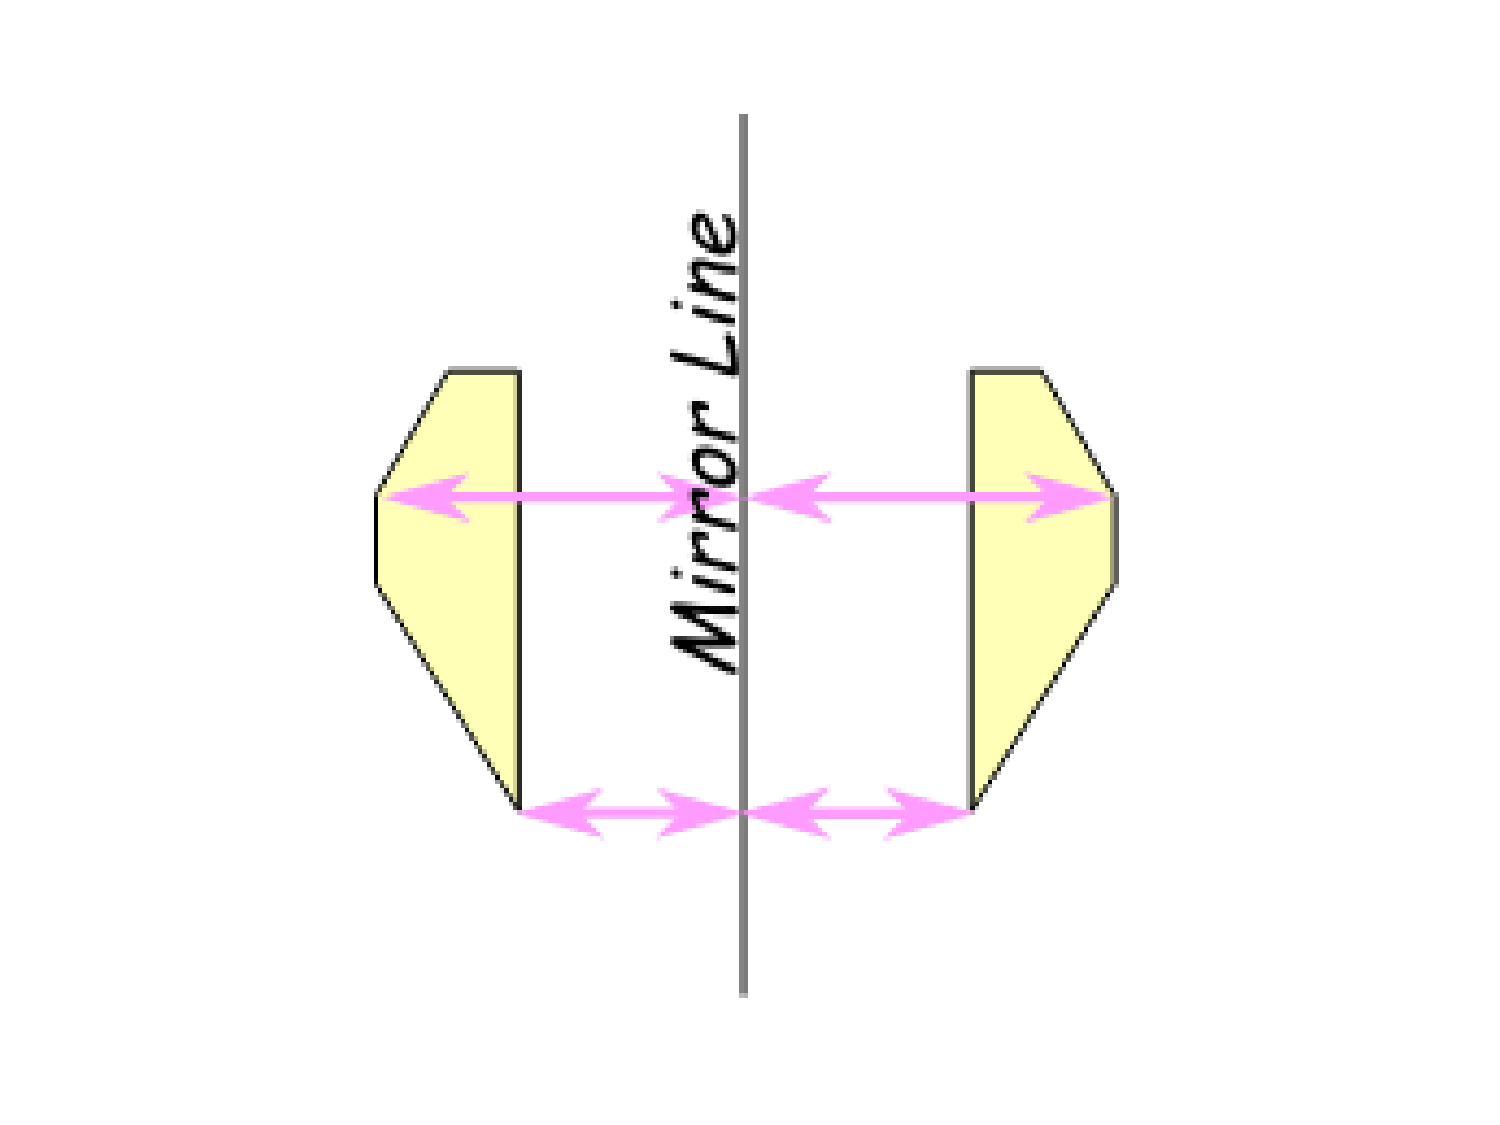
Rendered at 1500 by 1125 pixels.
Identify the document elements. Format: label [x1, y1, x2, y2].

picture [374, 114, 1119, 998]
